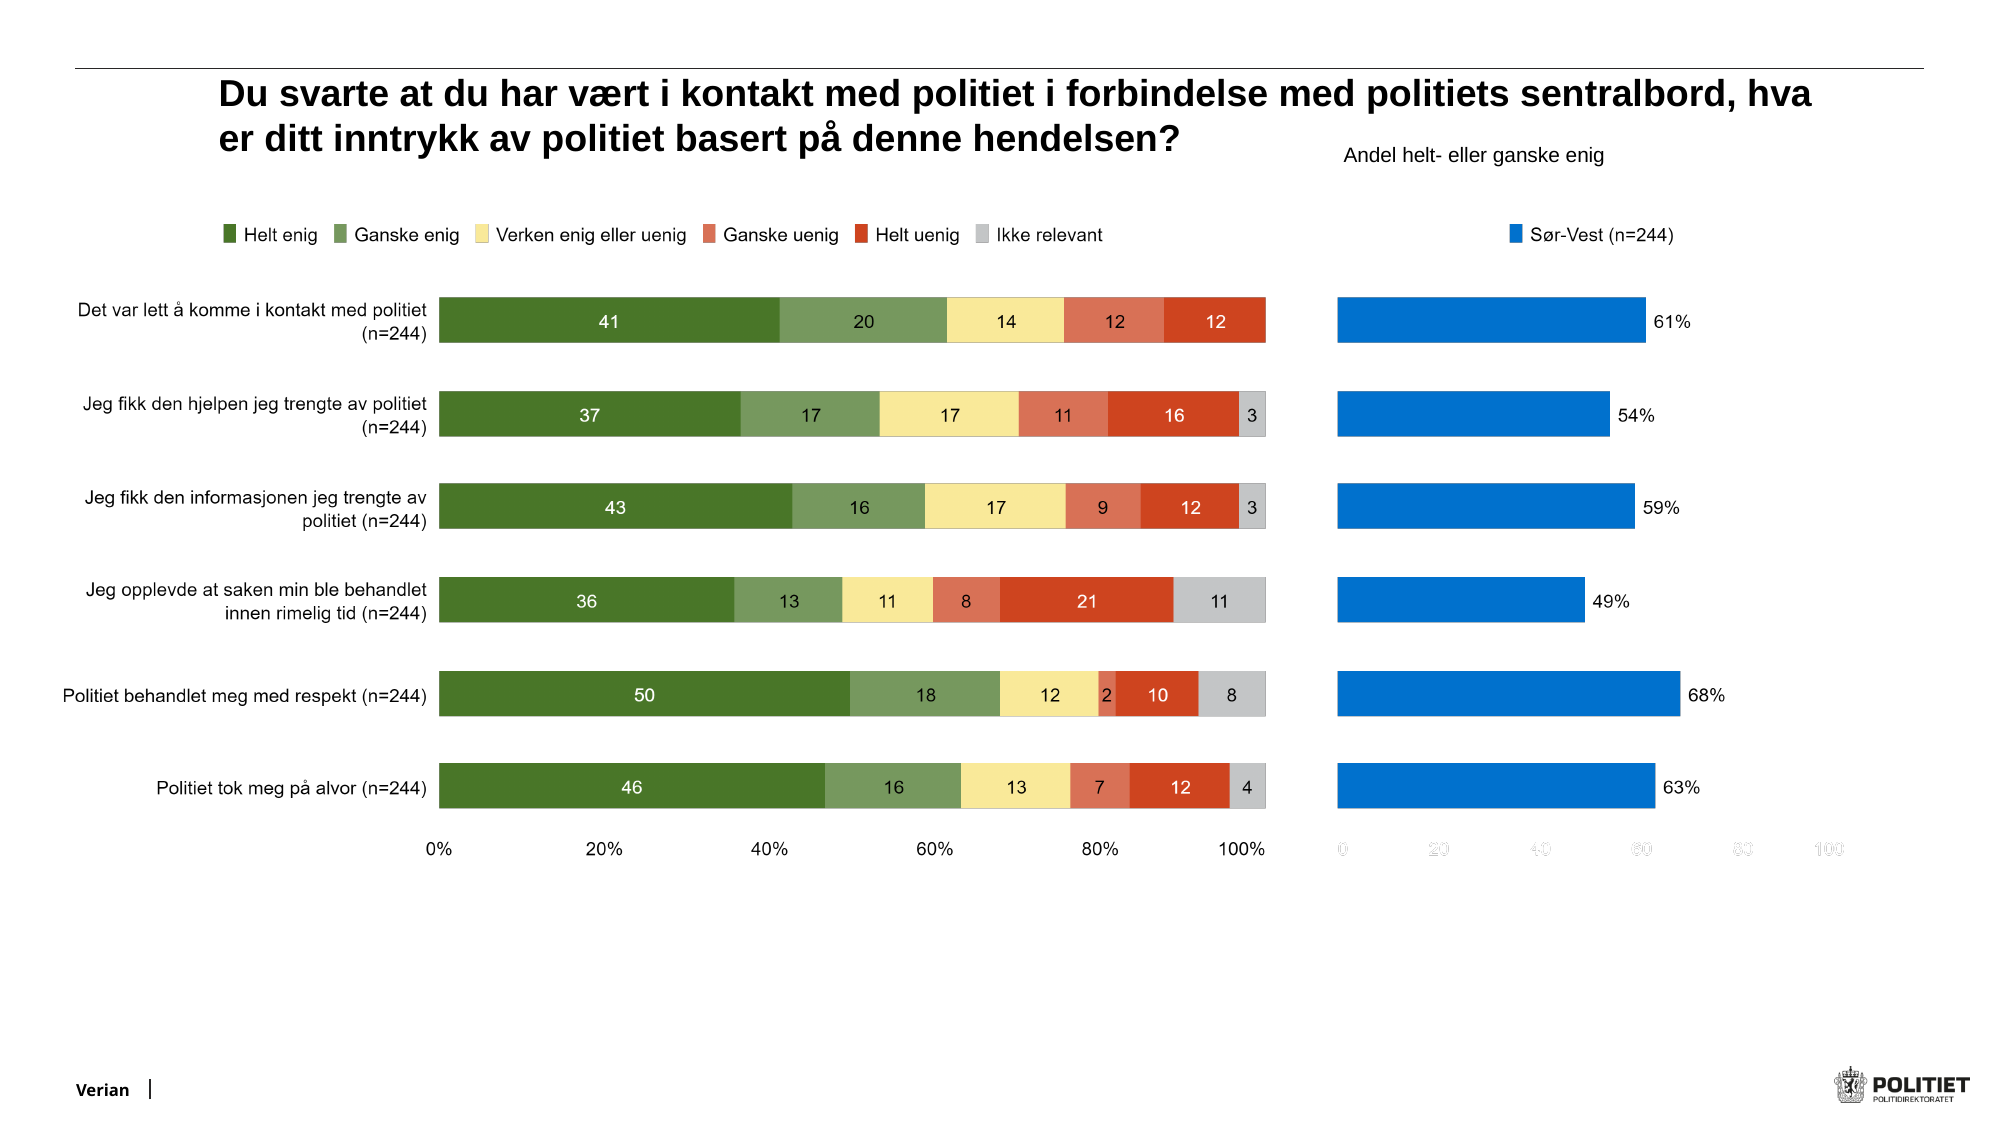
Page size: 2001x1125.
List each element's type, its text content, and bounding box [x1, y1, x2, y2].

picture [1829, 1062, 1984, 1113]
picture [1324, 201, 1857, 878]
picture [49, 201, 1278, 878]
text_box Du svarte at du har vært i kontakt med politiet i forbindelse med politiets sentralbord, hva er ditt inntrykk av politiet basert på denne hendelsen? [218, 68, 1820, 149]
text_box Andel helt- eller ganske enig [1343, 141, 1832, 191]
